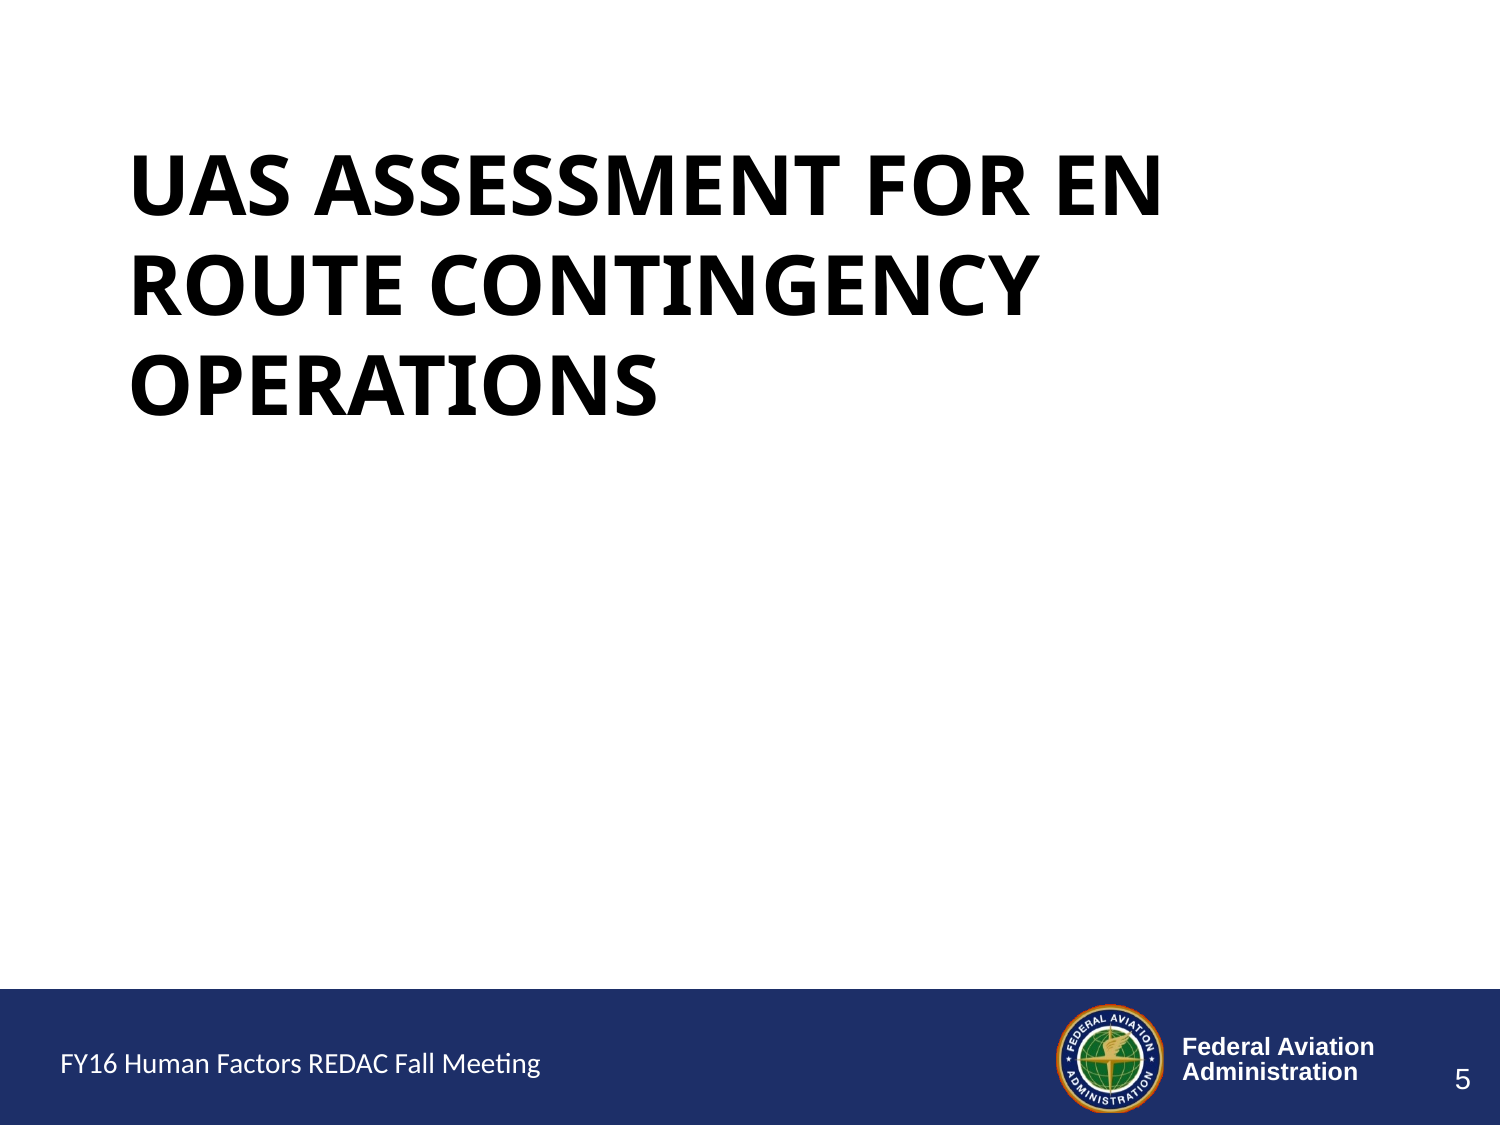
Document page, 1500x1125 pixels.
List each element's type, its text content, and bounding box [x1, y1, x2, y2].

picture [1055, 1004, 1164, 1113]
slide_number 5 [1136, 1052, 1487, 1107]
title UAS Assessment for En Route Contingency Operations [112, 125, 1388, 349]
text_box FY16 Human Factors REDAC Fall Meeting [45, 1036, 556, 1087]
